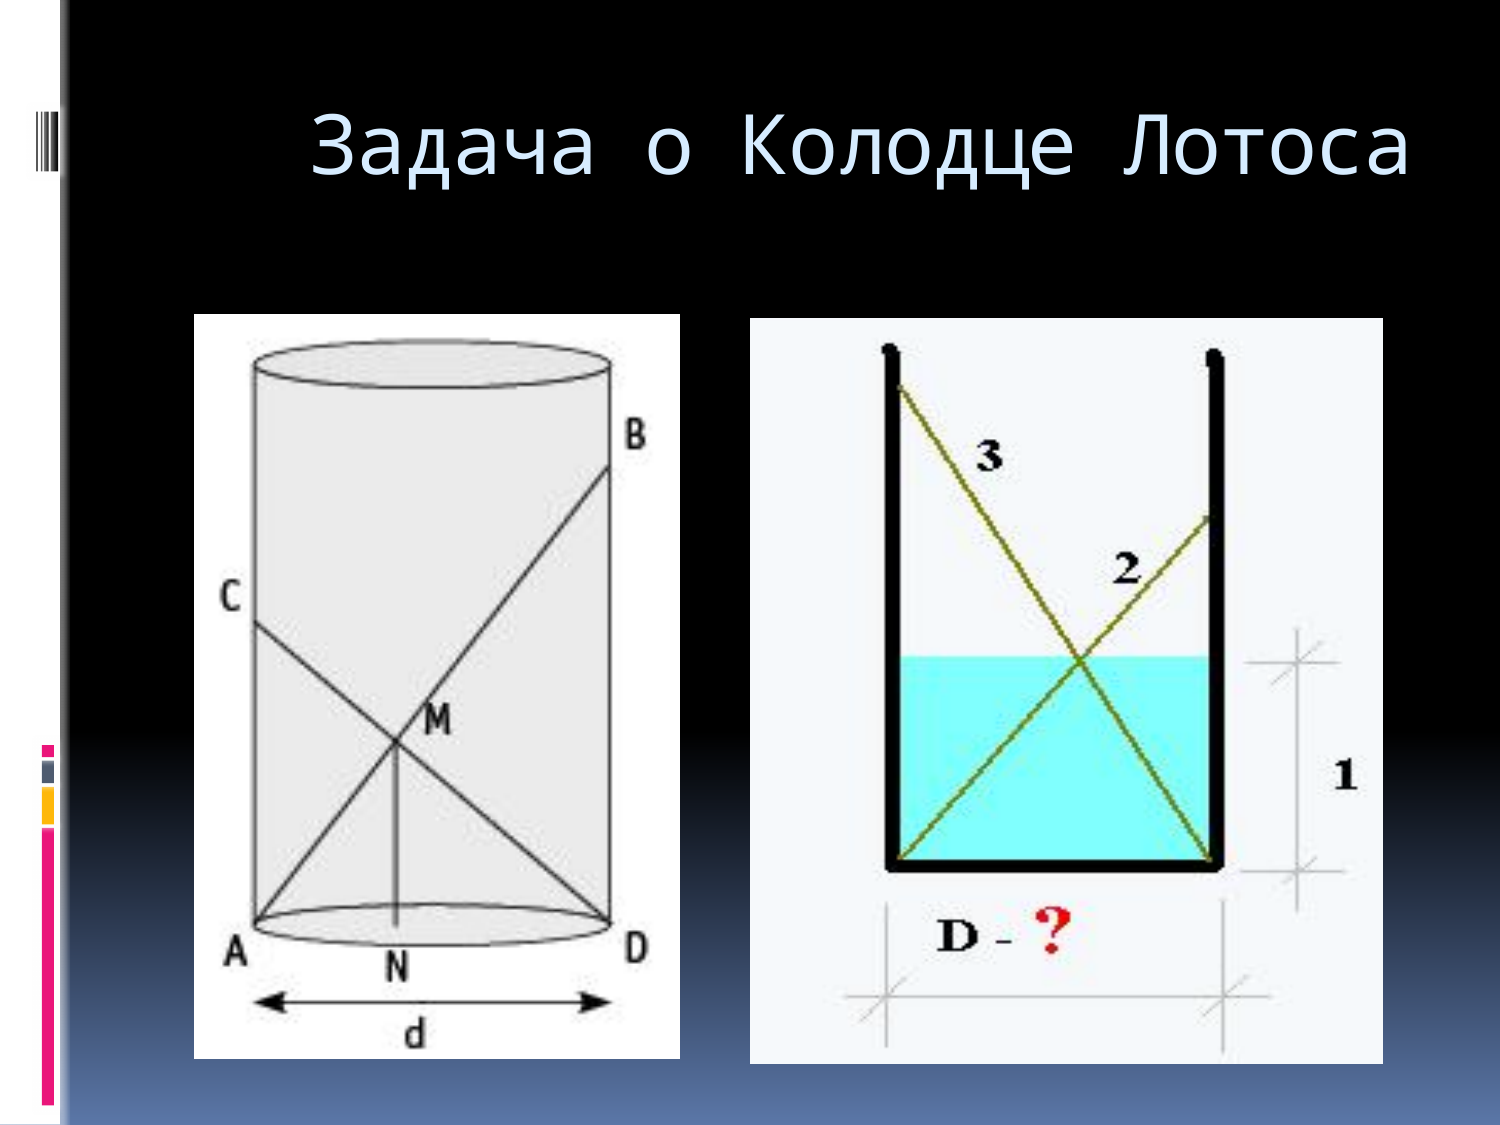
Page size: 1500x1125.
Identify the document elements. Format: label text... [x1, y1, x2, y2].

picture [194, 313, 680, 1060]
picture [749, 318, 1383, 1064]
title Задача о Колодце Лотоса [100, 84, 1459, 235]
